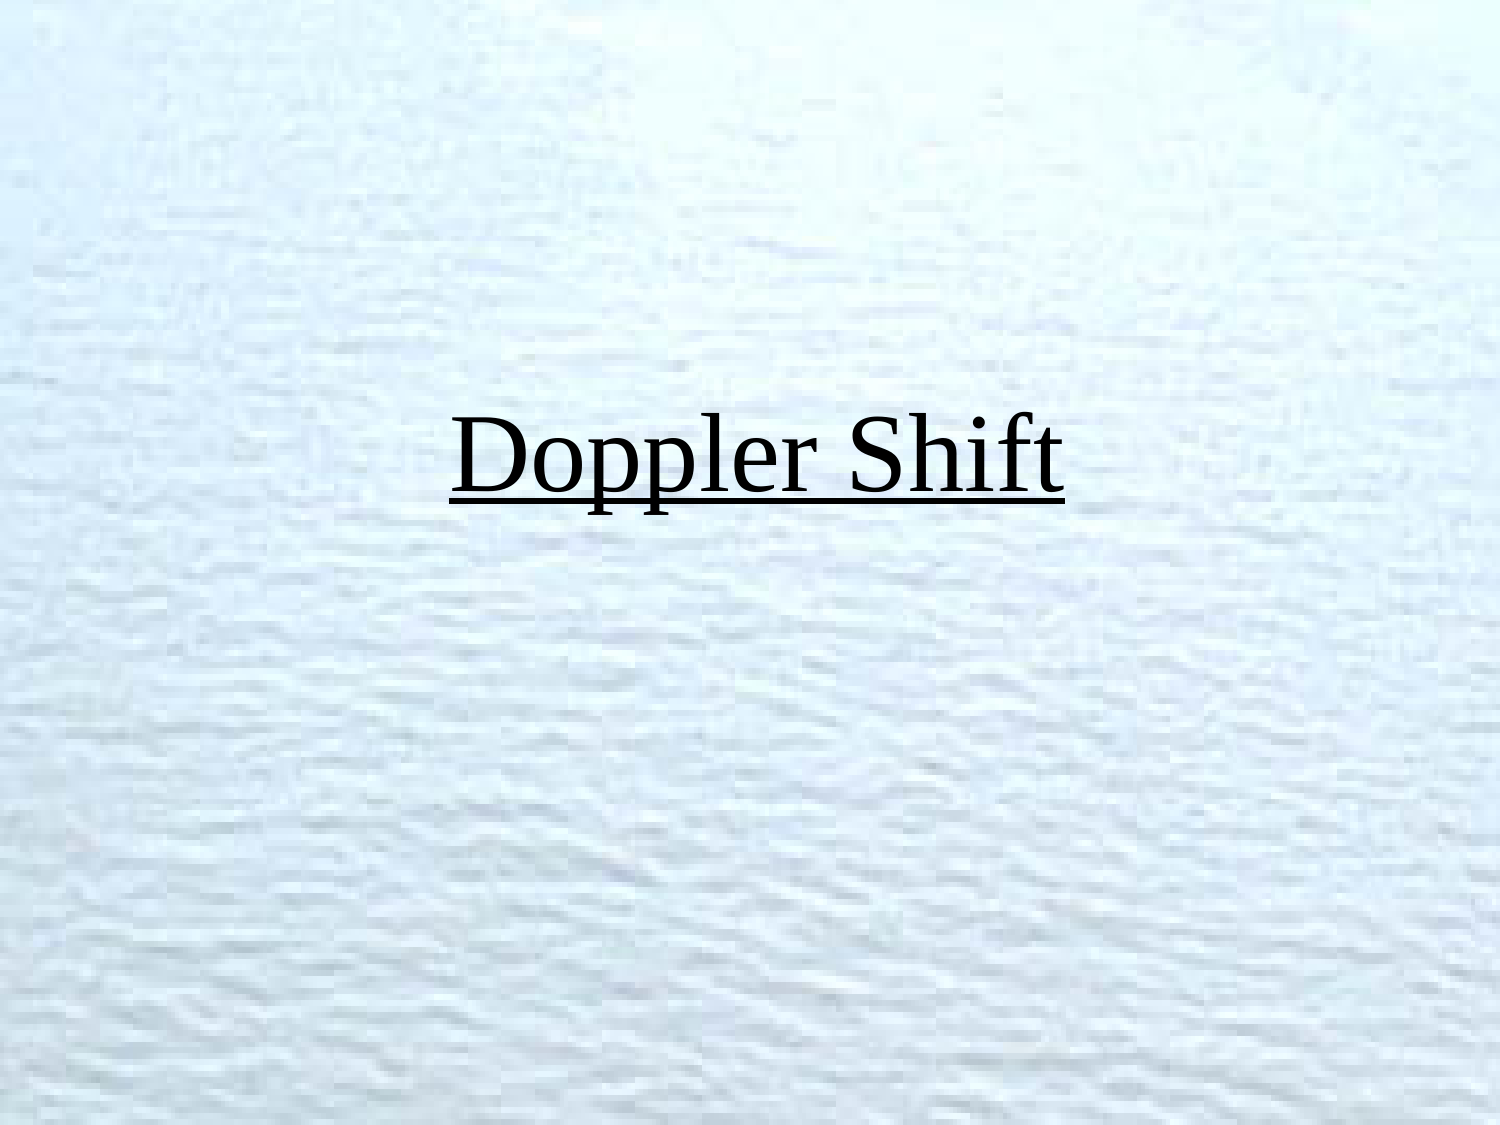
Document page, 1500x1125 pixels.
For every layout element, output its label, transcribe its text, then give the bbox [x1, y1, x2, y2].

picture [0, 0, 1500, 1125]
text_box Doppler Shift [434, 371, 1080, 521]
